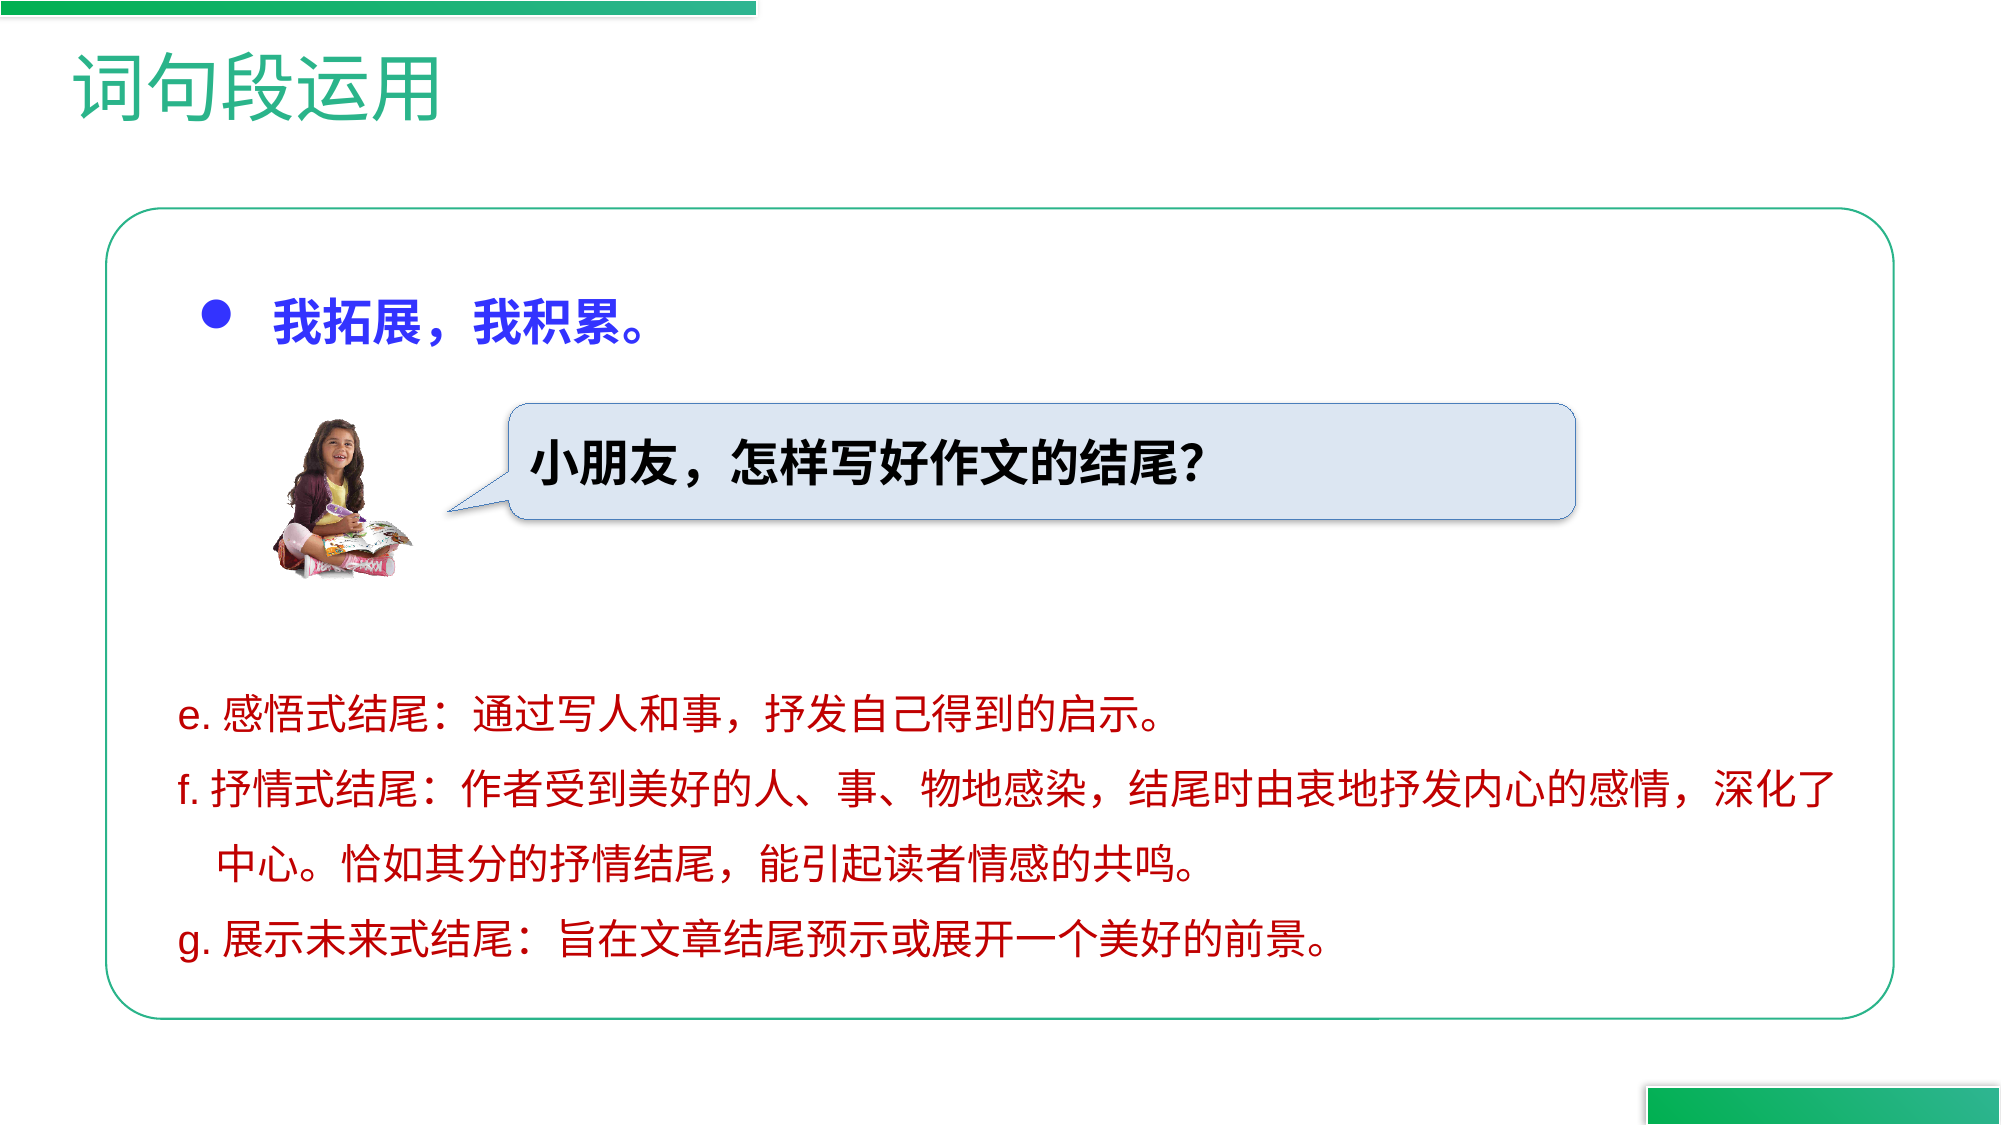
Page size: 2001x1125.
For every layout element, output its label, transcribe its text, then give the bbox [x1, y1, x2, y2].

text_box e.感悟式结尾：通过写人和事，抒发自己得到的启示。 f.抒情式结尾：作者受到美好的人、事、物地感染，结尾时由衷地抒发内心的感情，深化了中心。恰如其分的抒情结尾，能引起读者情感的共鸣。 g.展示未来式结尾：旨在文章结尾预示或展开一个美好的前景。 [162, 655, 1879, 1001]
text_box 我拓展，我积累。 [182, 253, 688, 359]
list 词句段运用 [55, 43, 509, 126]
picture [247, 394, 436, 602]
text_box 小朋友，怎样写好作文的结尾？ [447, 403, 1576, 520]
